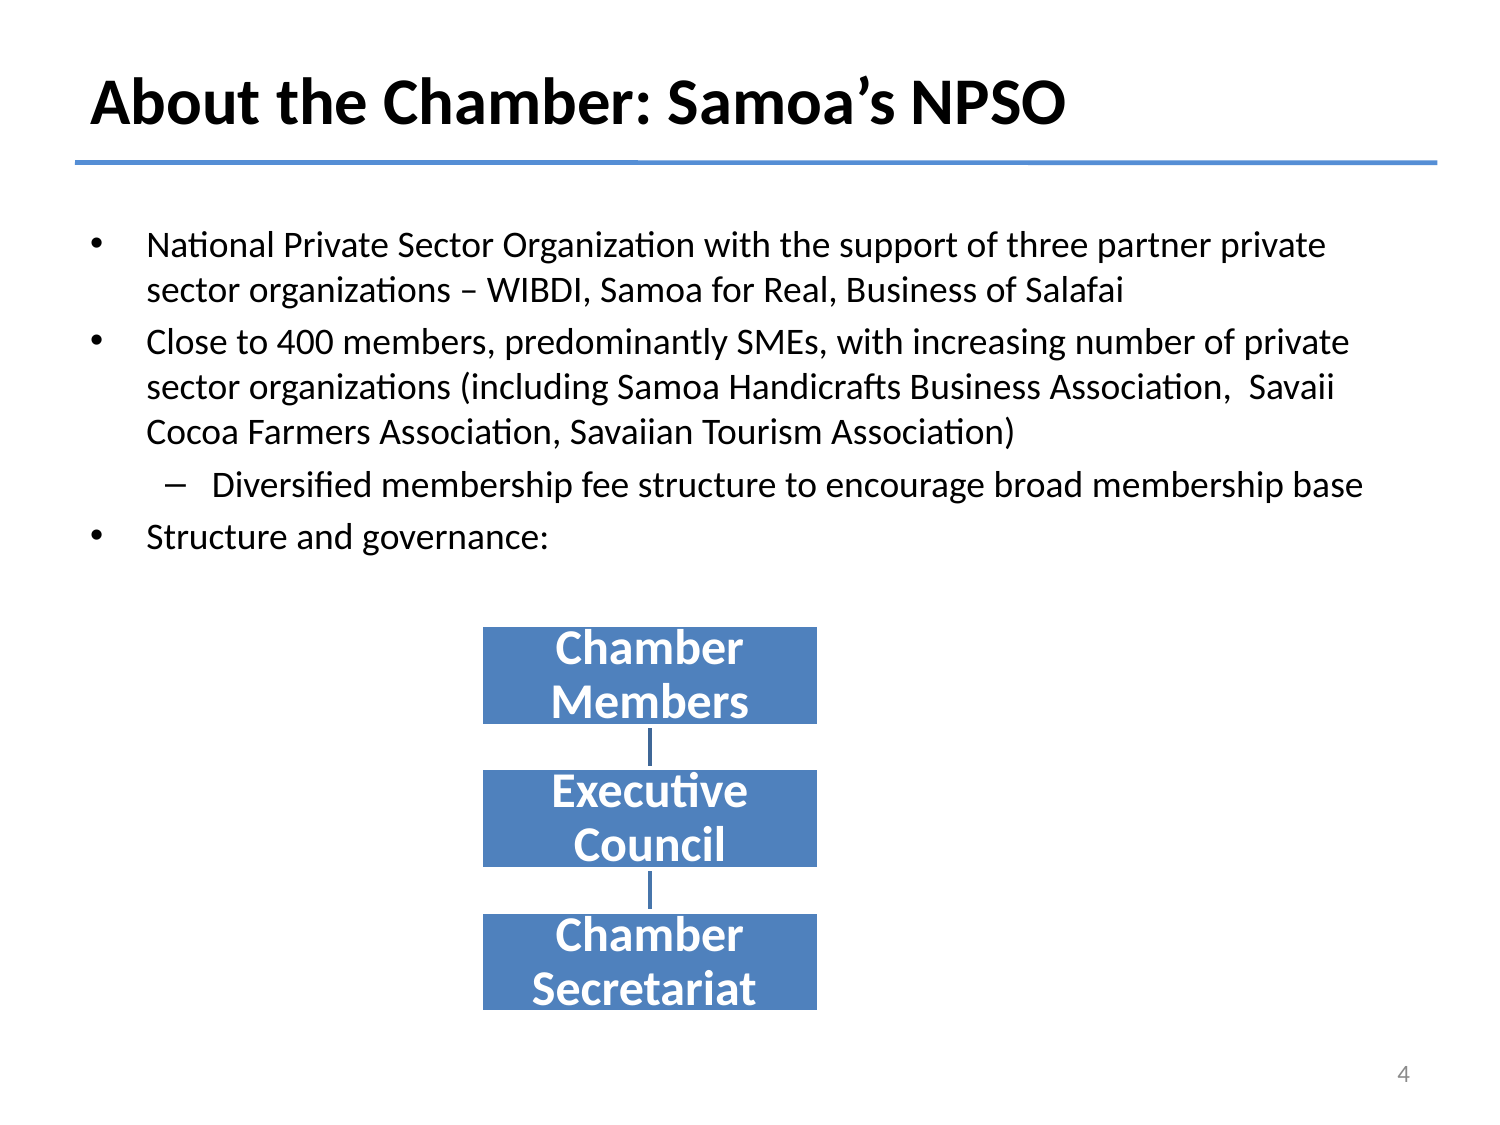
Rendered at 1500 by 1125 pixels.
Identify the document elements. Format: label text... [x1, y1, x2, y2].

title About the Chamber: Samoa’s NPSO [75, 37, 1425, 158]
list National Private Sector Organization with the support of three partner private sector organizations – WIBDI, Samoa for Real, Business of Salafai Close to 400 members, predominantly SMEs, with increasing number of private sector organizations (including Samoa Handicrafts Business Association, Savaii Cocoa Farmers Association, Savaiian Tourism Association) Diversified membership fee structure to encourage broad membership base Structure and governance: [75, 212, 1425, 955]
slide_number 4 [1074, 1042, 1425, 1103]
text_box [474, 624, 826, 1013]
